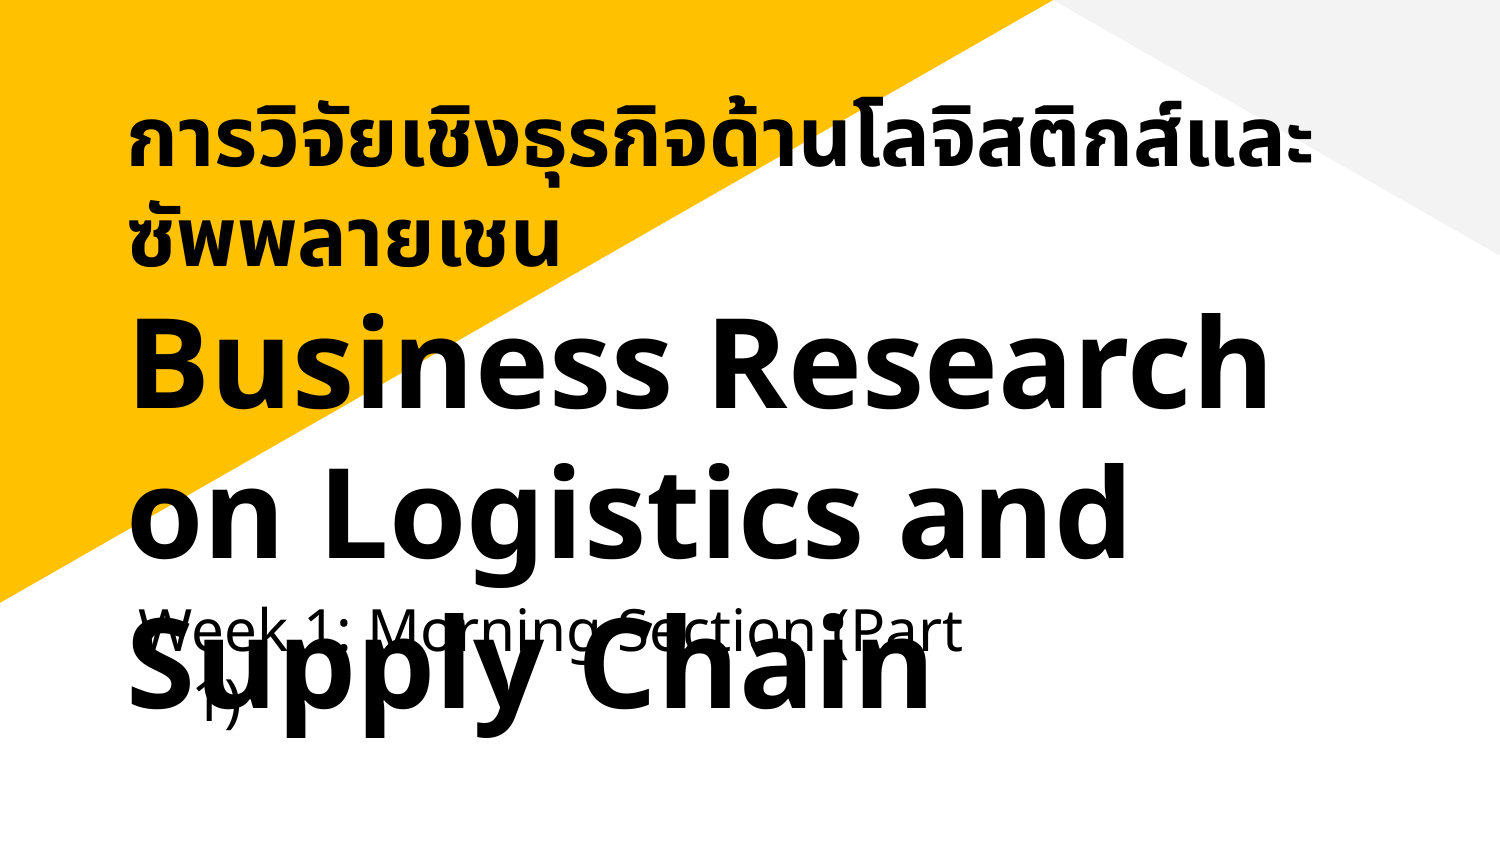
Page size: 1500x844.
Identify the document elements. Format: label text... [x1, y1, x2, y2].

subtitle Week 1: Morning Section (Part 1) [101, 641, 1038, 749]
title การวิจัยเชิงธุรกิจด้านโลจิสติกส์และซัพพลายเชน Business Research on Logistics and Supply Chain [111, 68, 1439, 571]
